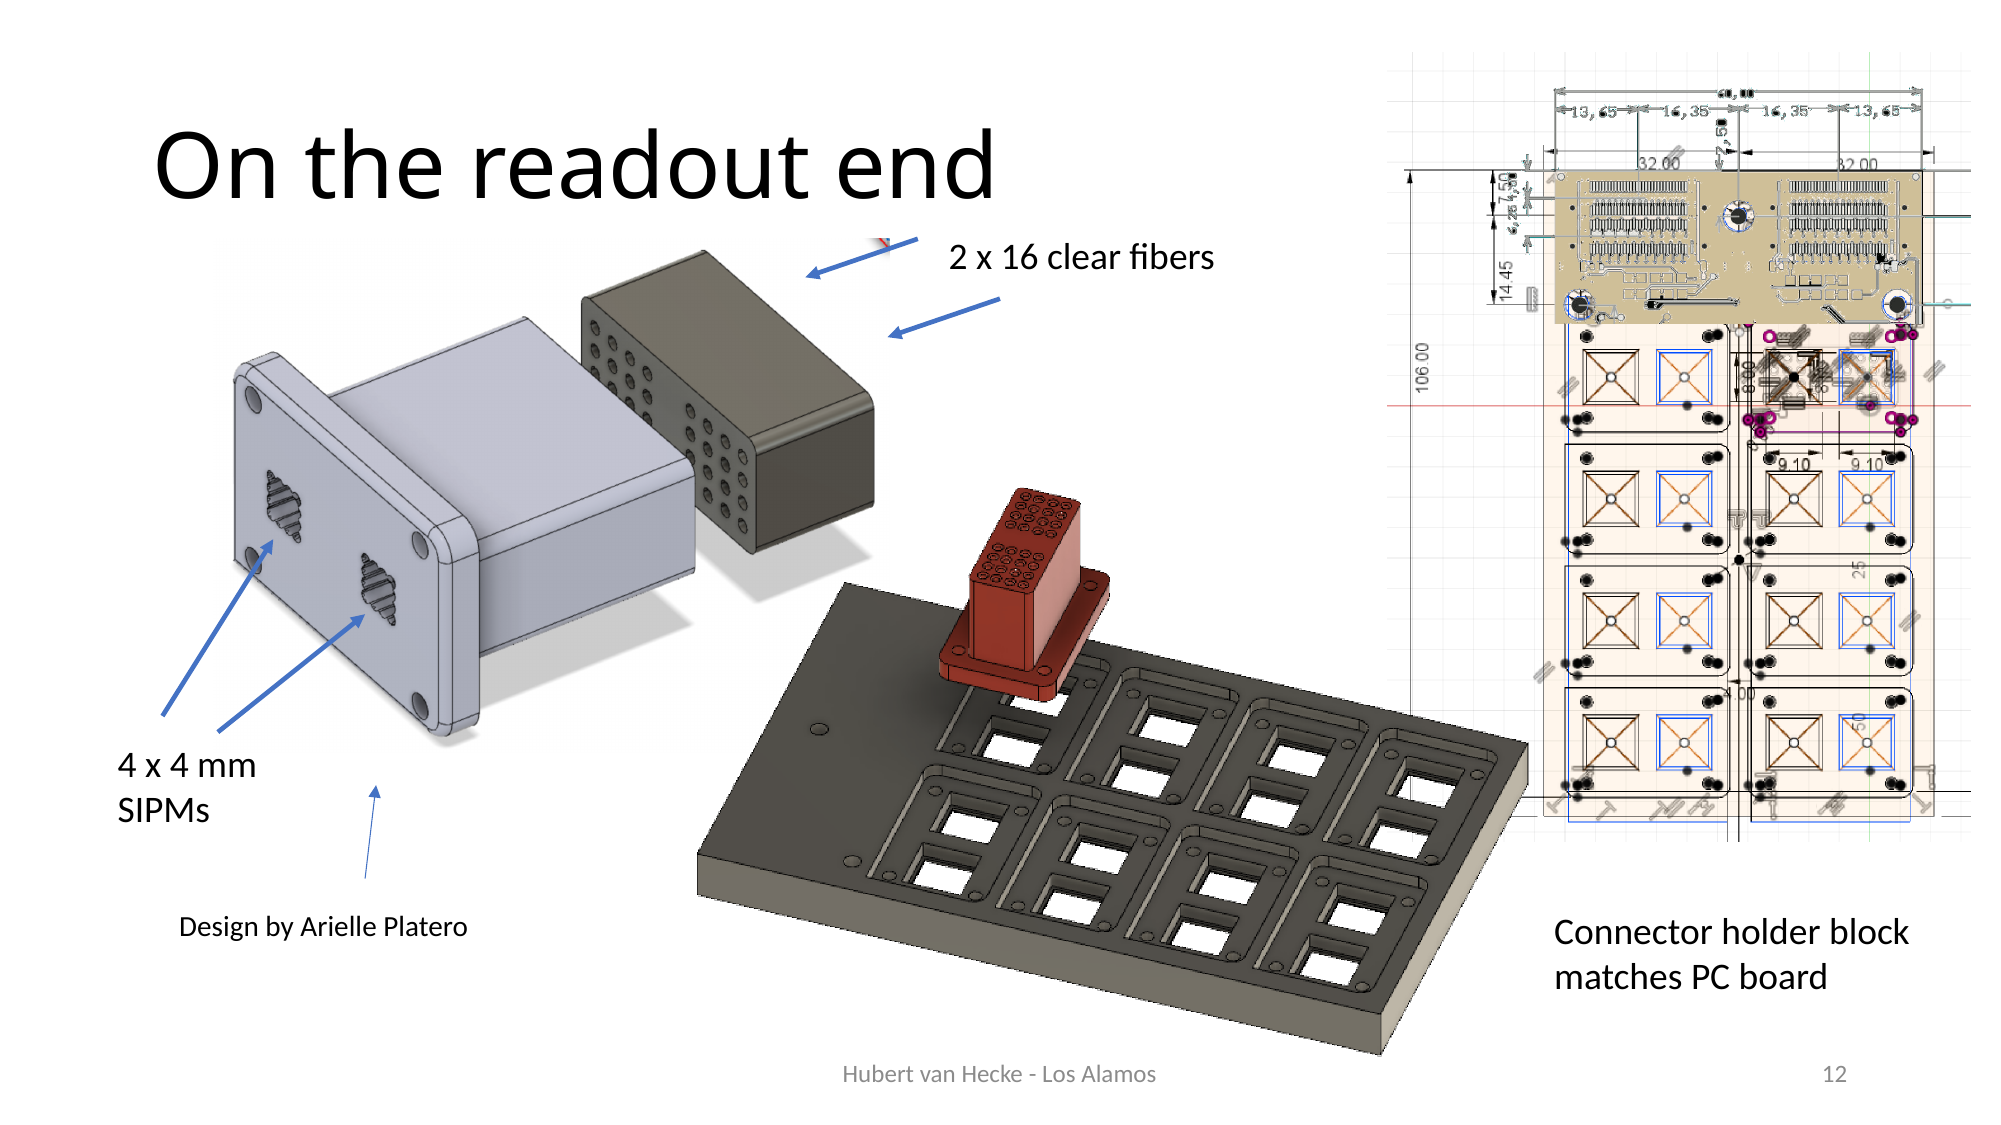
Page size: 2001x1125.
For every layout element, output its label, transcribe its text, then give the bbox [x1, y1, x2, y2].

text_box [887, 298, 1000, 338]
footer Hubert van Hecke - Los Alamos [662, 1042, 1338, 1103]
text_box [162, 539, 274, 717]
text_box Connector holder block matches PC board [1539, 899, 1926, 1005]
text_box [217, 614, 366, 733]
text_box Design by Arielle Platero [164, 899, 484, 950]
title On the readout end [137, 59, 1387, 278]
text_box 4 x 4 mm SIPMs [102, 732, 273, 837]
text_box 2 x 16 clear fibers [933, 224, 1231, 284]
picture [689, 52, 1971, 1066]
slide_number 12 [1412, 1042, 1863, 1103]
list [212, 238, 890, 753]
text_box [365, 785, 377, 879]
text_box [805, 238, 918, 278]
